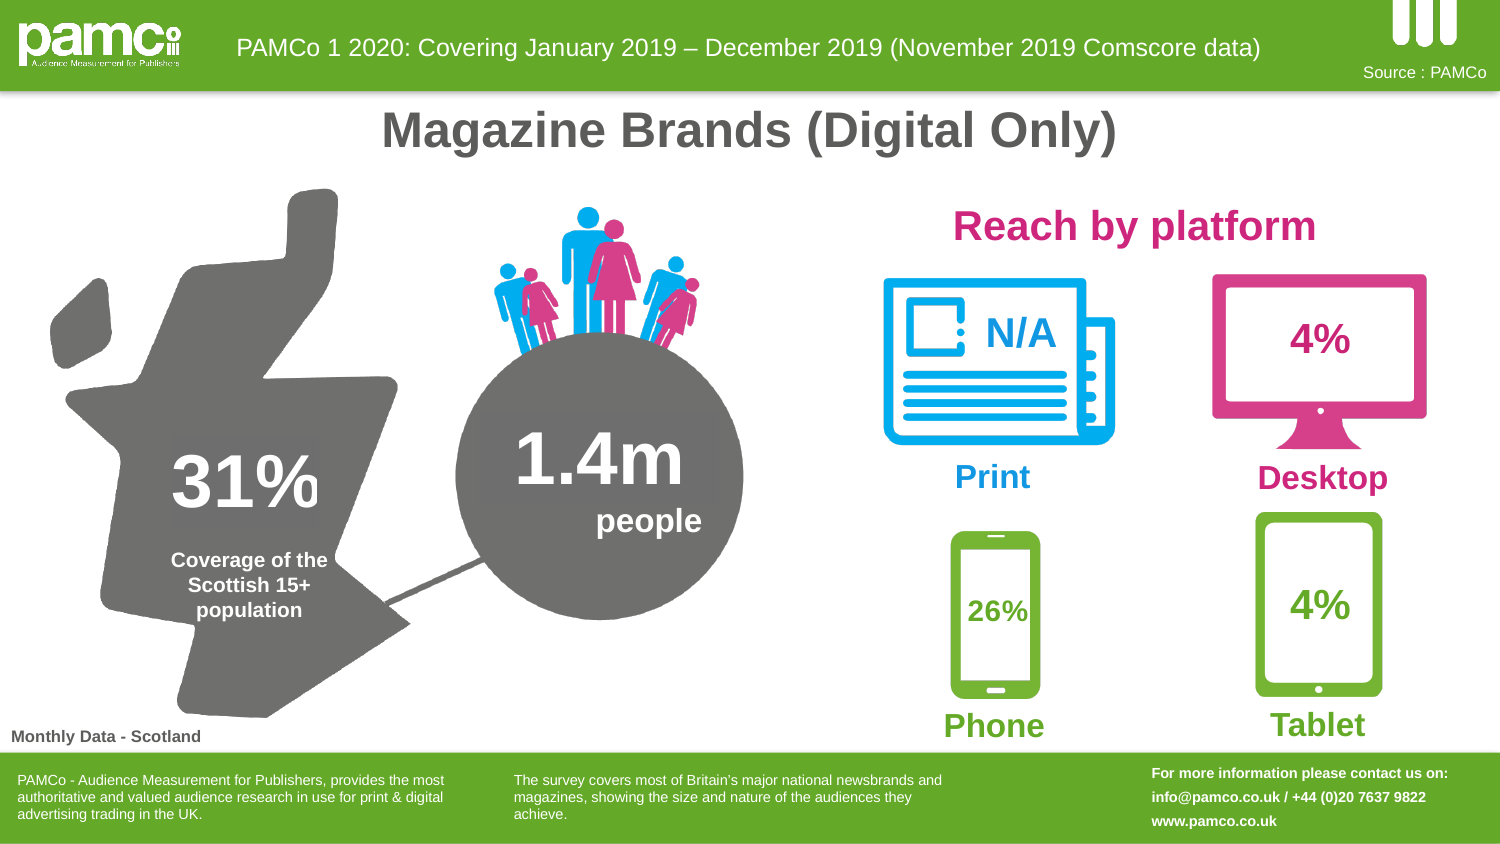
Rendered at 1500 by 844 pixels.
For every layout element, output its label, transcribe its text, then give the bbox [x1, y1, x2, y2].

picture [929, 494, 1065, 719]
picture [1353, 474, 1361, 481]
picture [1187, 244, 1448, 481]
picture [961, 469, 970, 476]
picture [1387, 0, 1458, 81]
text_box Magazine Brands (Digital Only) [0, 91, 1500, 163]
picture [29, 185, 758, 737]
picture [1264, 470, 1275, 481]
picture [857, 244, 1141, 477]
text_box N/A [962, 299, 1081, 362]
picture [1375, 474, 1382, 481]
picture [1330, 472, 1339, 481]
picture [17, 20, 182, 68]
picture [1240, 491, 1397, 713]
